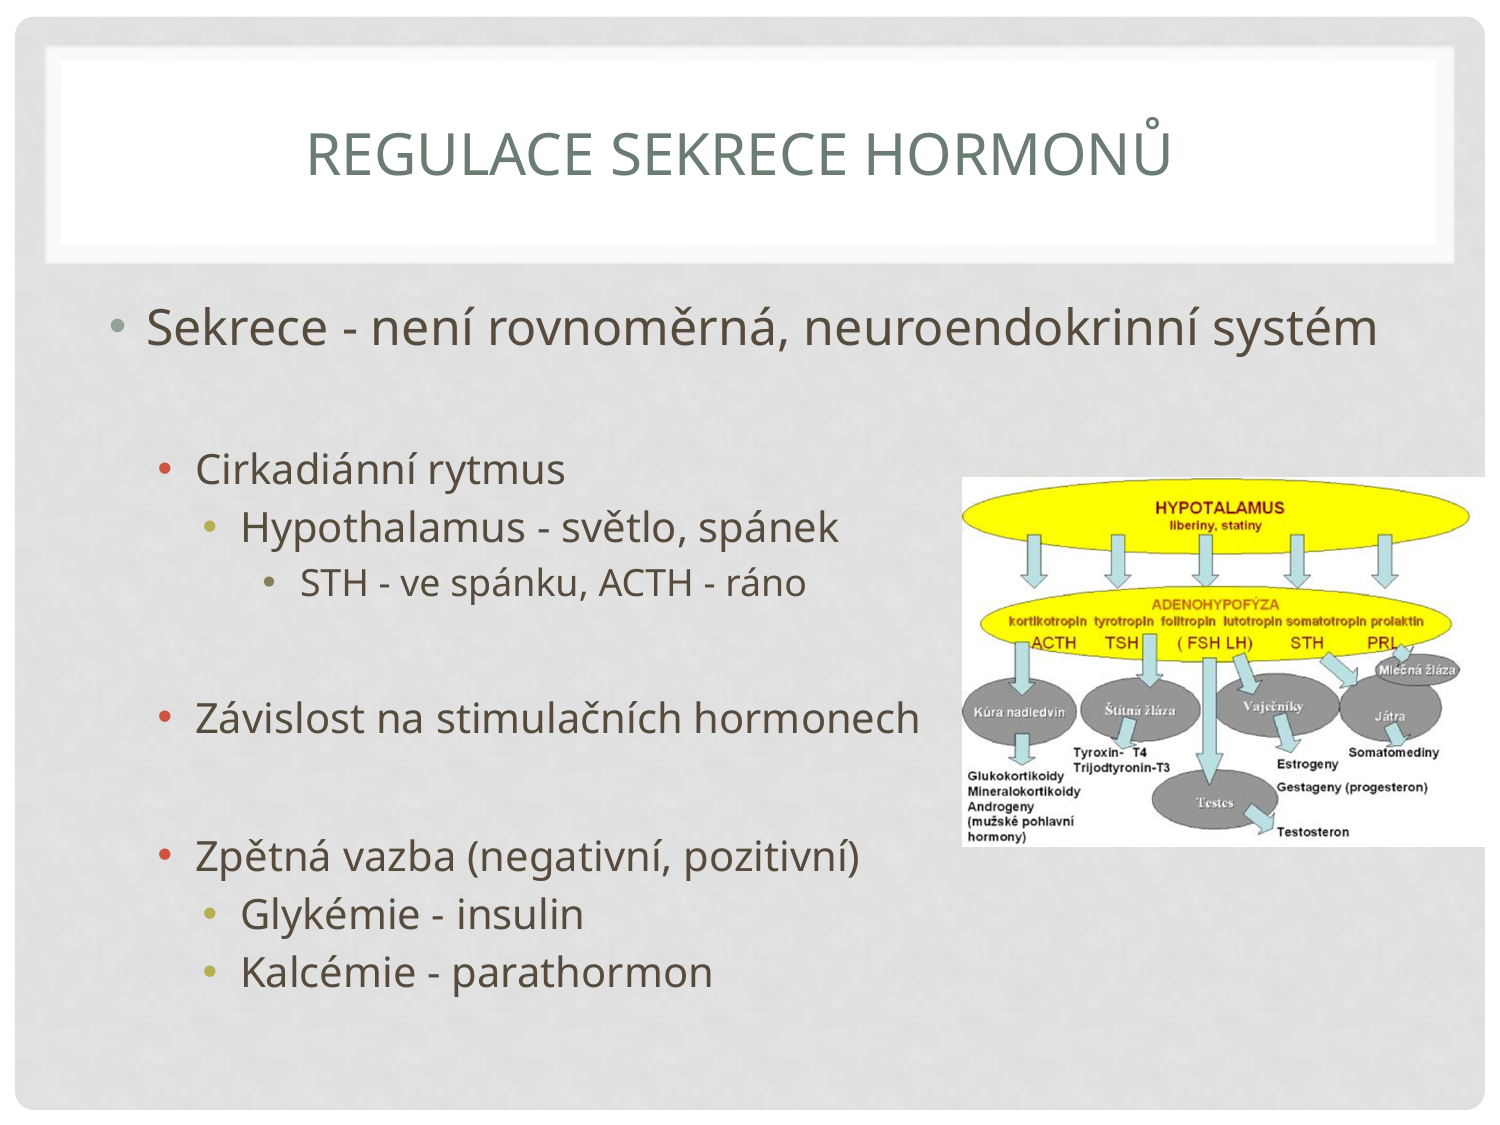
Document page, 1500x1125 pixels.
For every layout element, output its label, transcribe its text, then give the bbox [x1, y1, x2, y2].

title Regulace sekrece hormonů [69, 66, 1425, 238]
list Sekrece - není rovnoměrná, neuroendokrinní systém Cirkadiánní rytmus Hypothalamus - světlo, spánek STH - ve spánku, ACTH - ráno Závislost na stimulačních hormonech Zpětná vazba (negativní, pozitivní) Glykémie - insulin Kalcémie - parathormon [75, 287, 1425, 1005]
picture [962, 477, 1486, 848]
